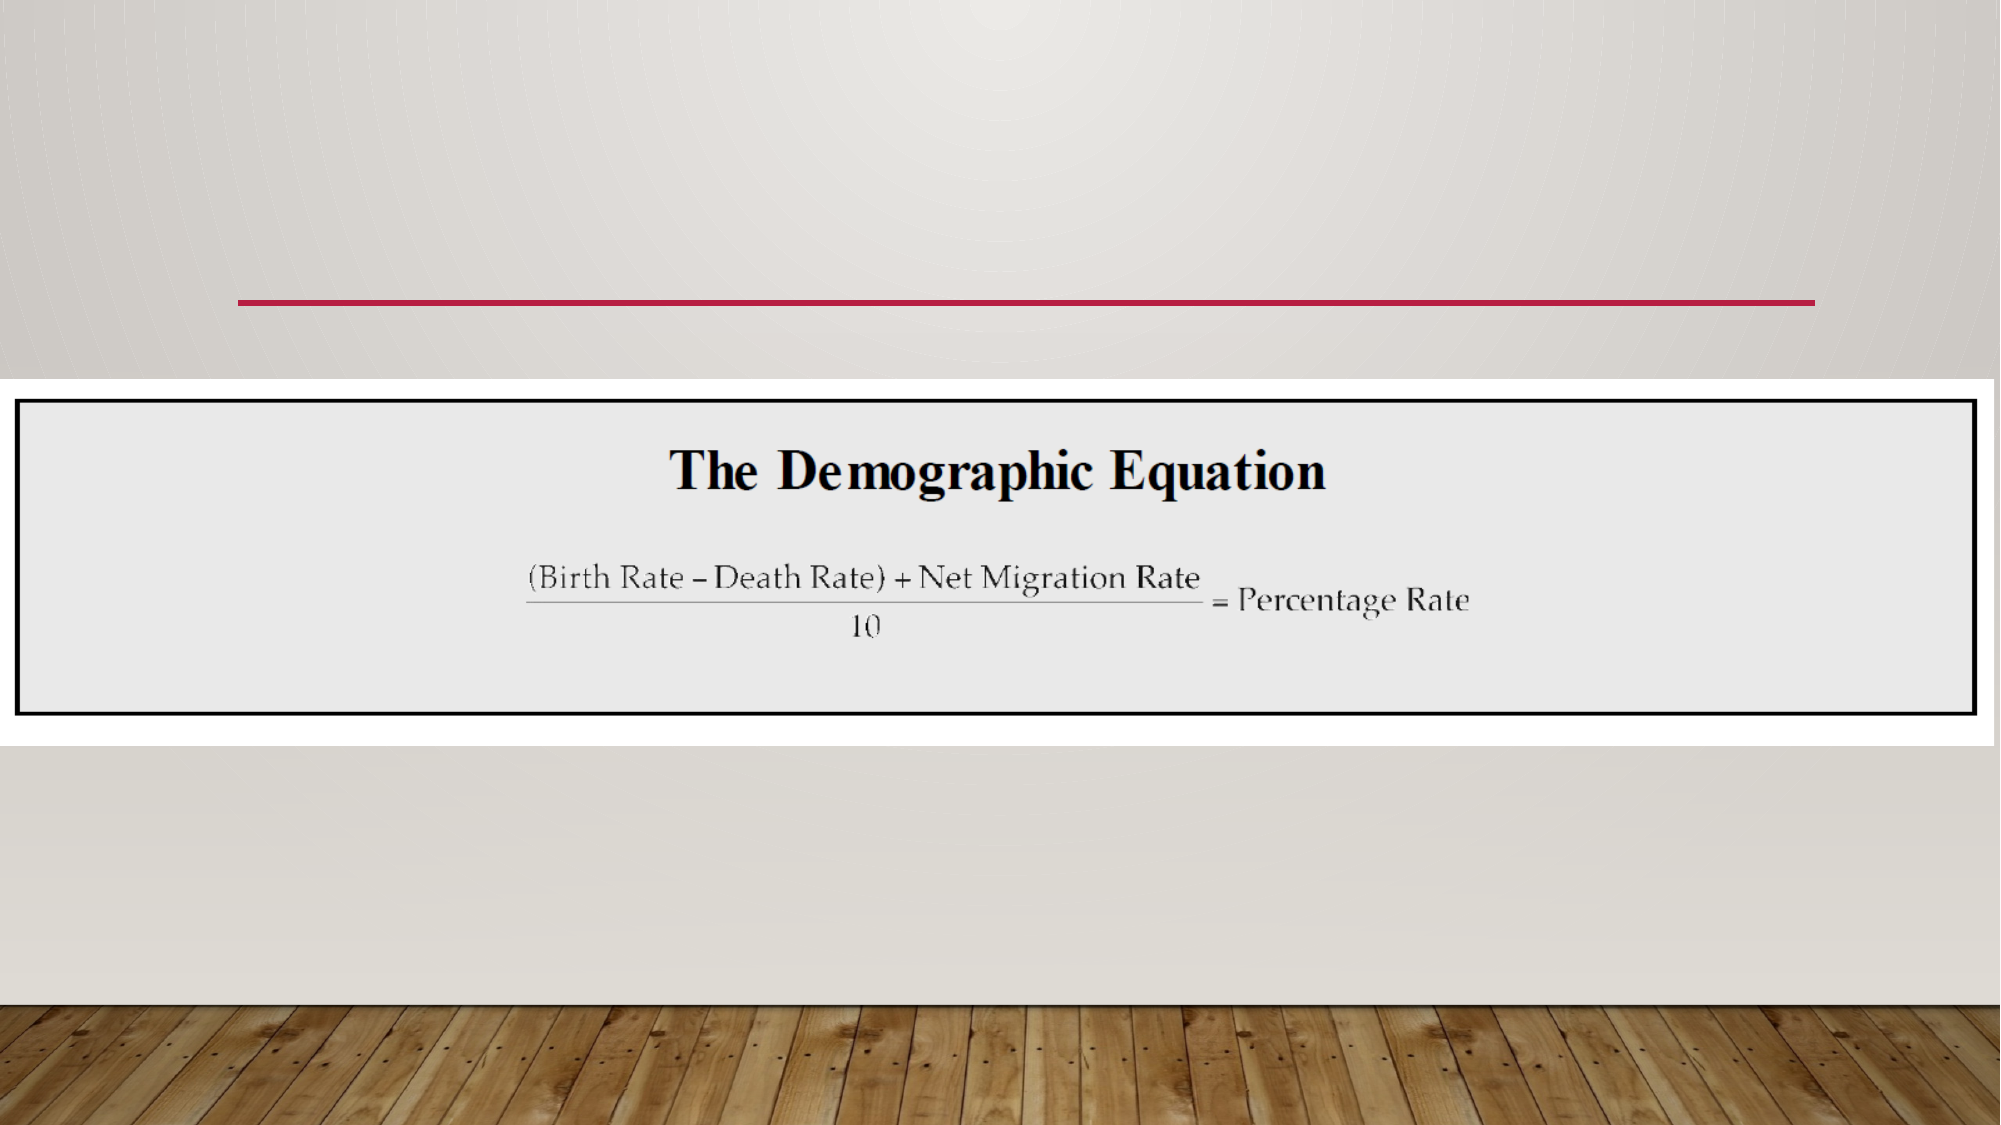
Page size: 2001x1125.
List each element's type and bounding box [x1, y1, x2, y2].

picture [0, 378, 1995, 747]
picture [0, 1005, 2000, 1125]
